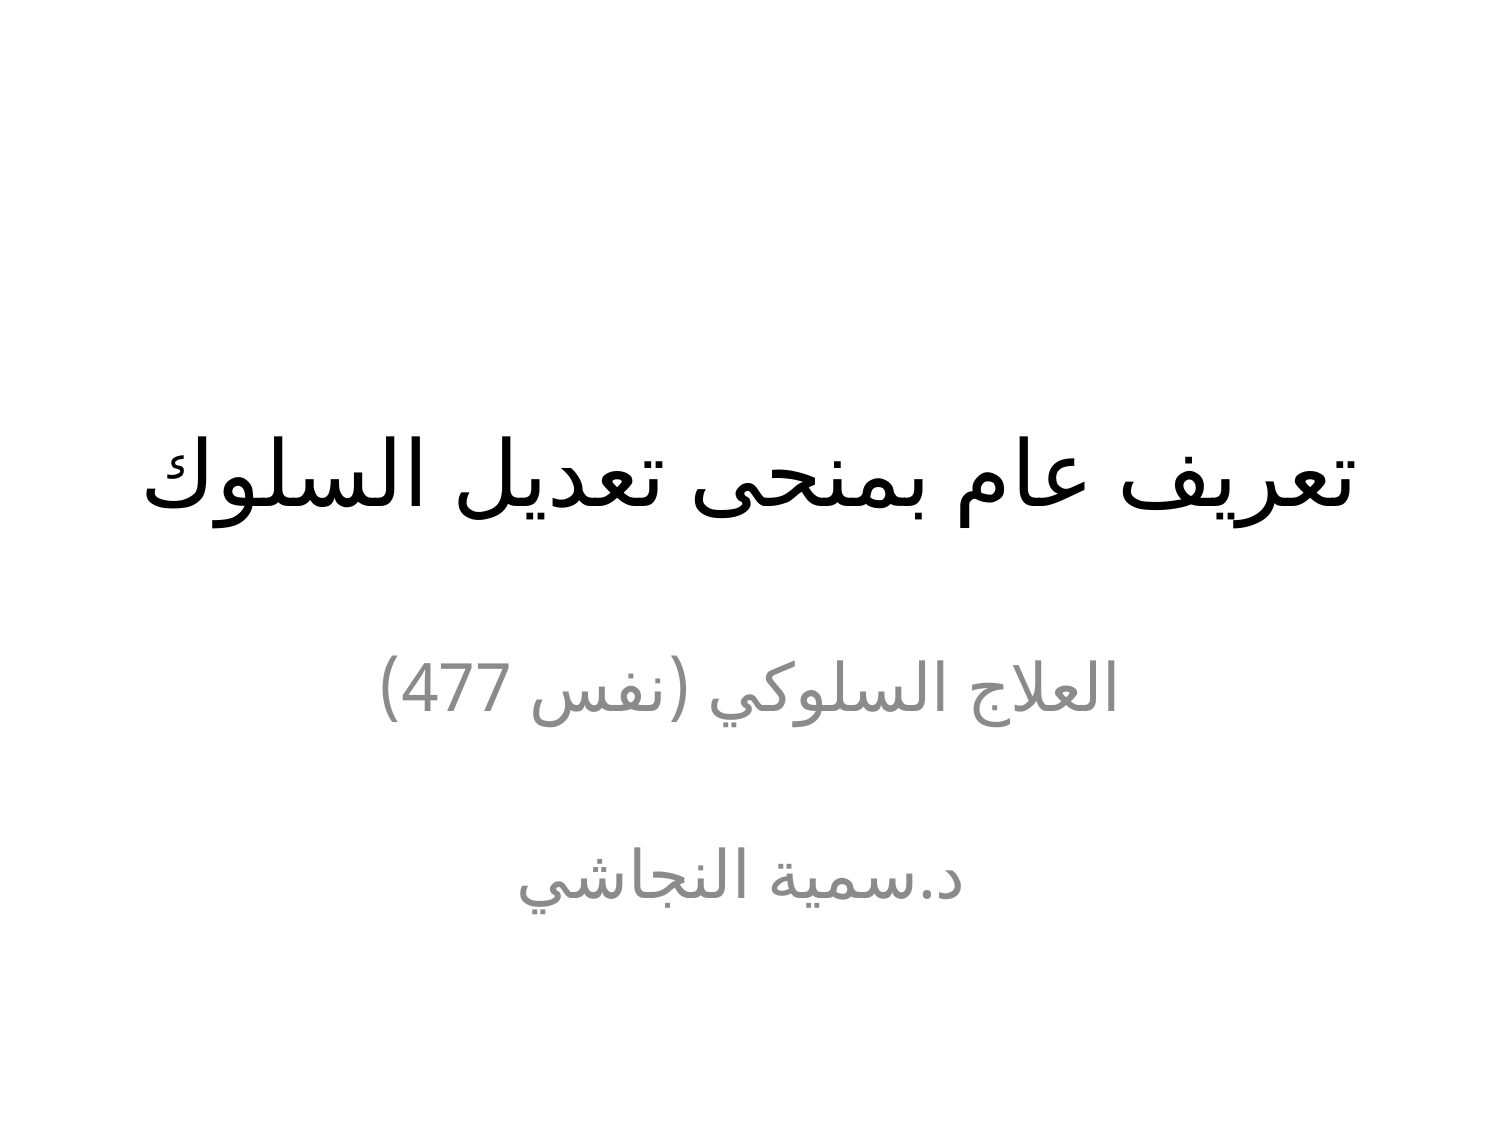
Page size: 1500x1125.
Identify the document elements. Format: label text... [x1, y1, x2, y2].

title تعريف عام بمنحى تعديل السلوك [112, 349, 1388, 591]
subtitle العلاج السلوكي (نفس 477) د.سمية النجاشي [225, 637, 1275, 925]
